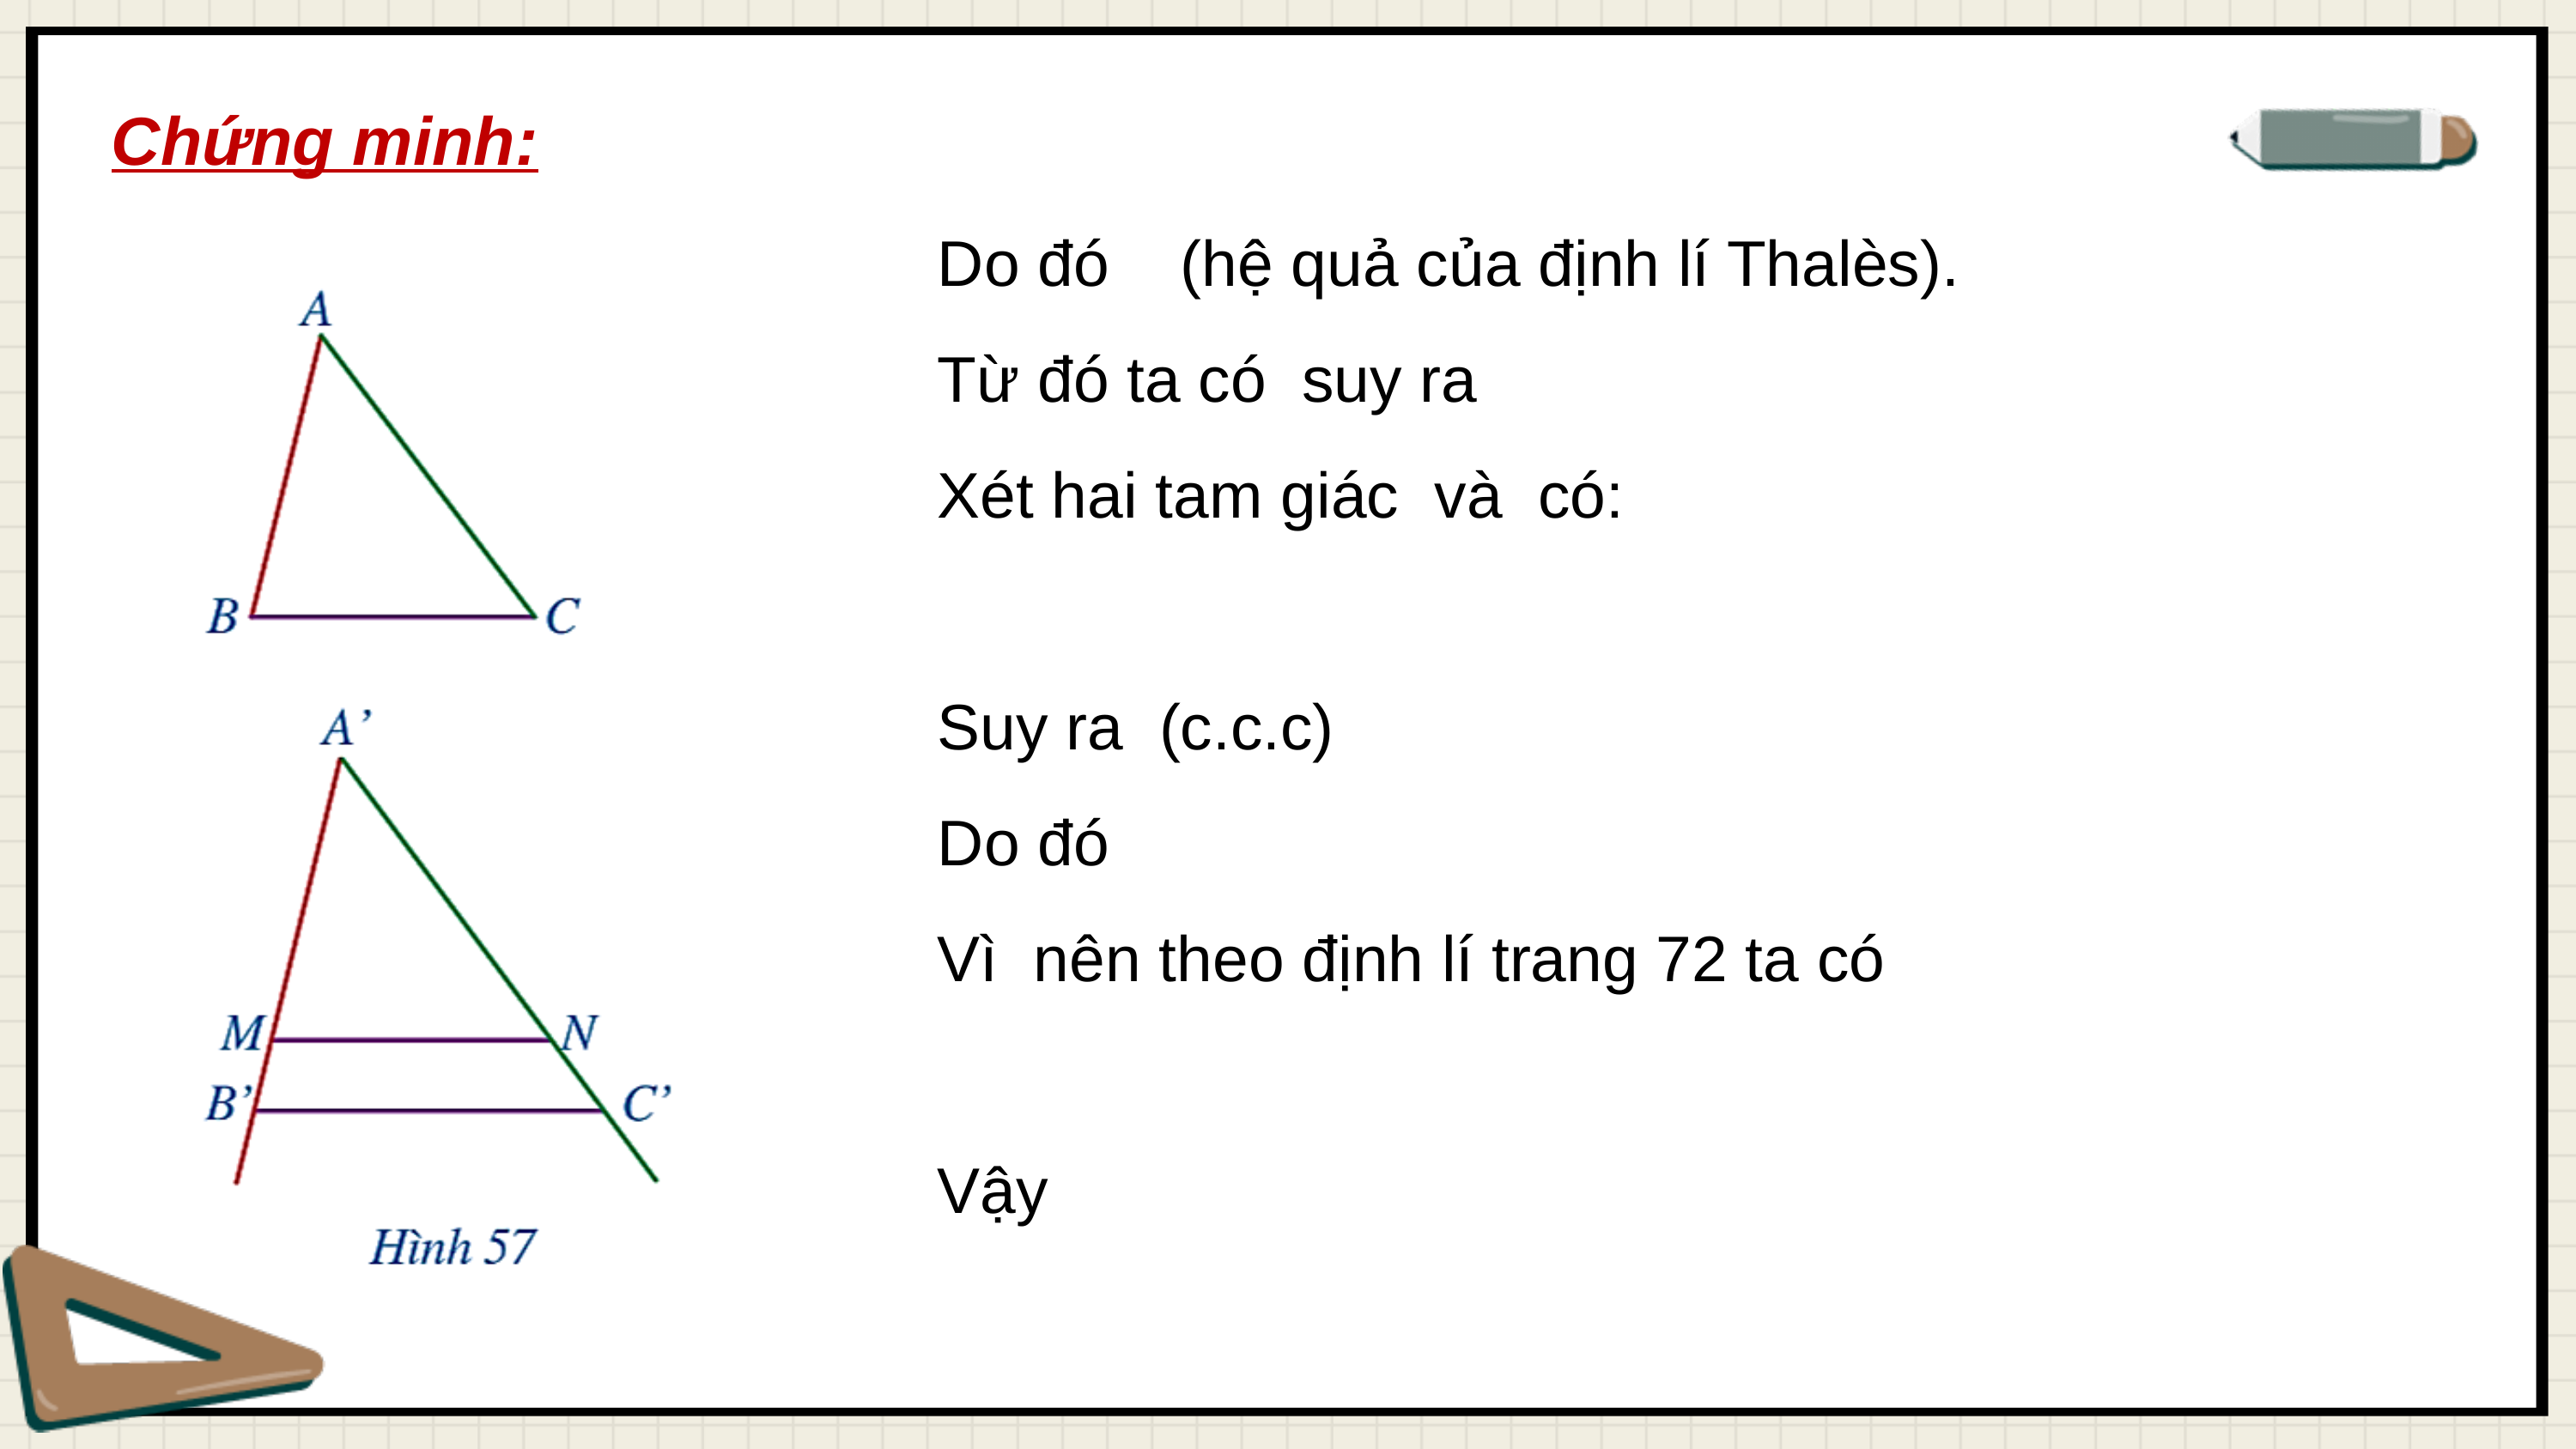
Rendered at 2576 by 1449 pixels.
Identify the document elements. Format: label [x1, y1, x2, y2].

picture [2, 258, 760, 1433]
picture [2245, 9, 2454, 268]
text_box [25, 26, 2549, 1416]
text_box [0, 0, 2576, 1449]
